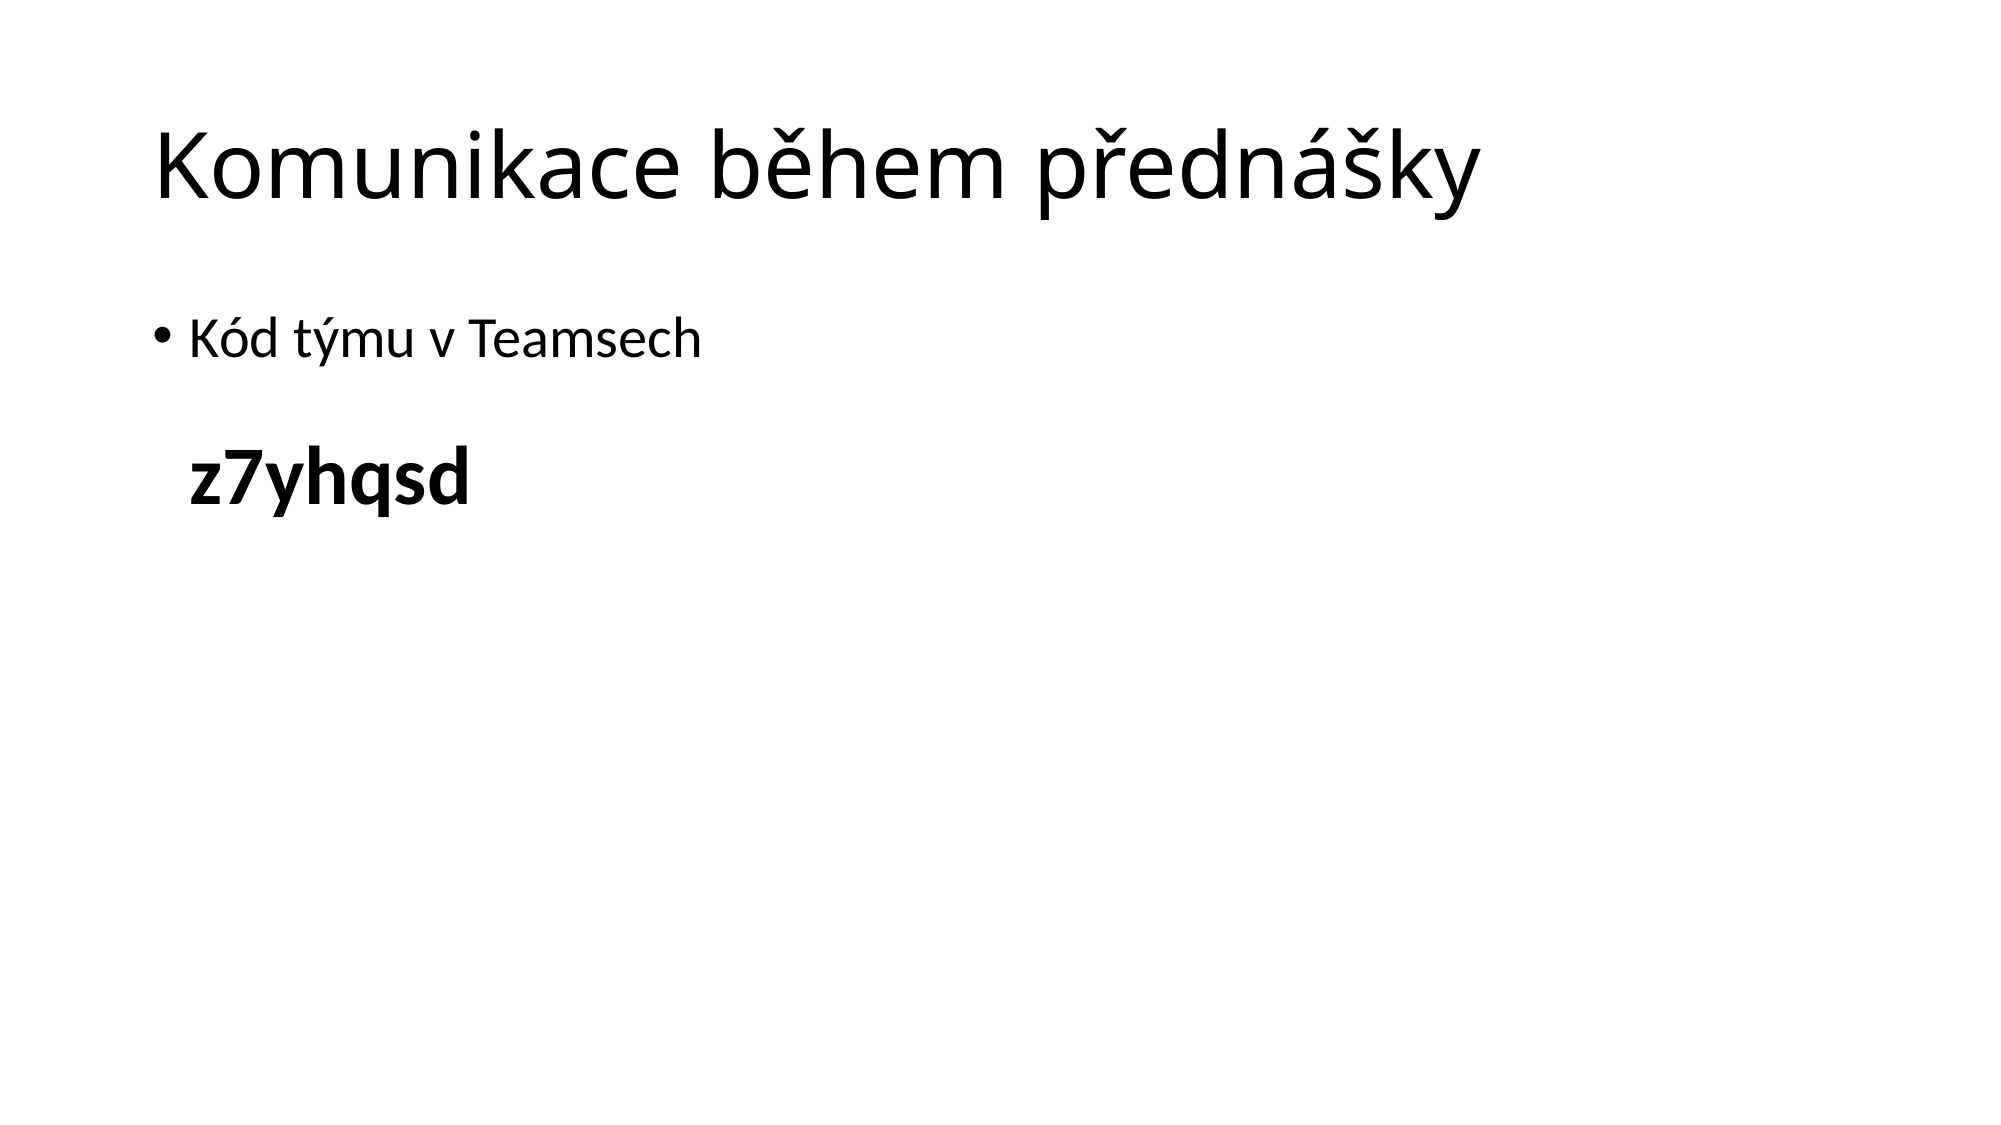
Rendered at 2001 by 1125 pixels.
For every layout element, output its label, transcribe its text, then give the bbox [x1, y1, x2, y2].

title Komunikace během přednášky [137, 59, 1863, 278]
list Kód týmu v Teamsech z7yhqsd [137, 299, 1863, 1014]
